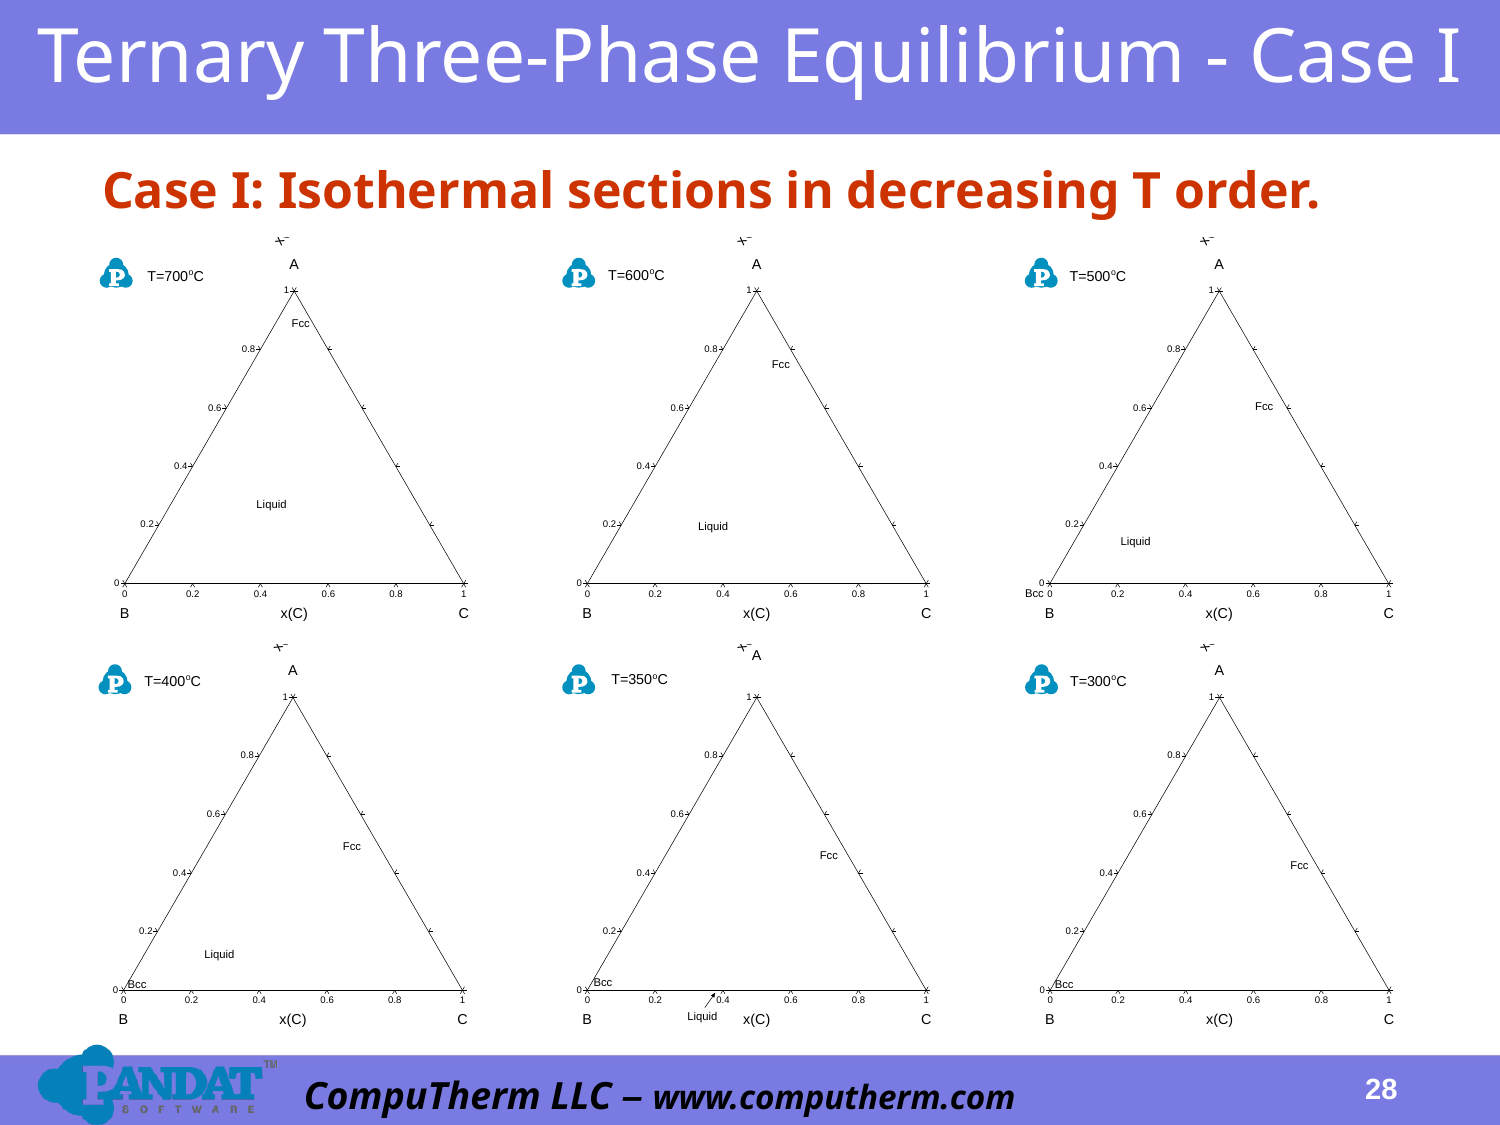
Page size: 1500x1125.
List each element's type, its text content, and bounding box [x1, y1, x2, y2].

picture [187, 1073, 195, 1094]
text_box Case I: Isothermal sections in decreasing T order. [87, 151, 1438, 227]
picture [0, 138, 1500, 1125]
picture [230, 1073, 240, 1094]
title Ternary Three-Phase Equilibrium - Case I [0, 0, 1500, 138]
